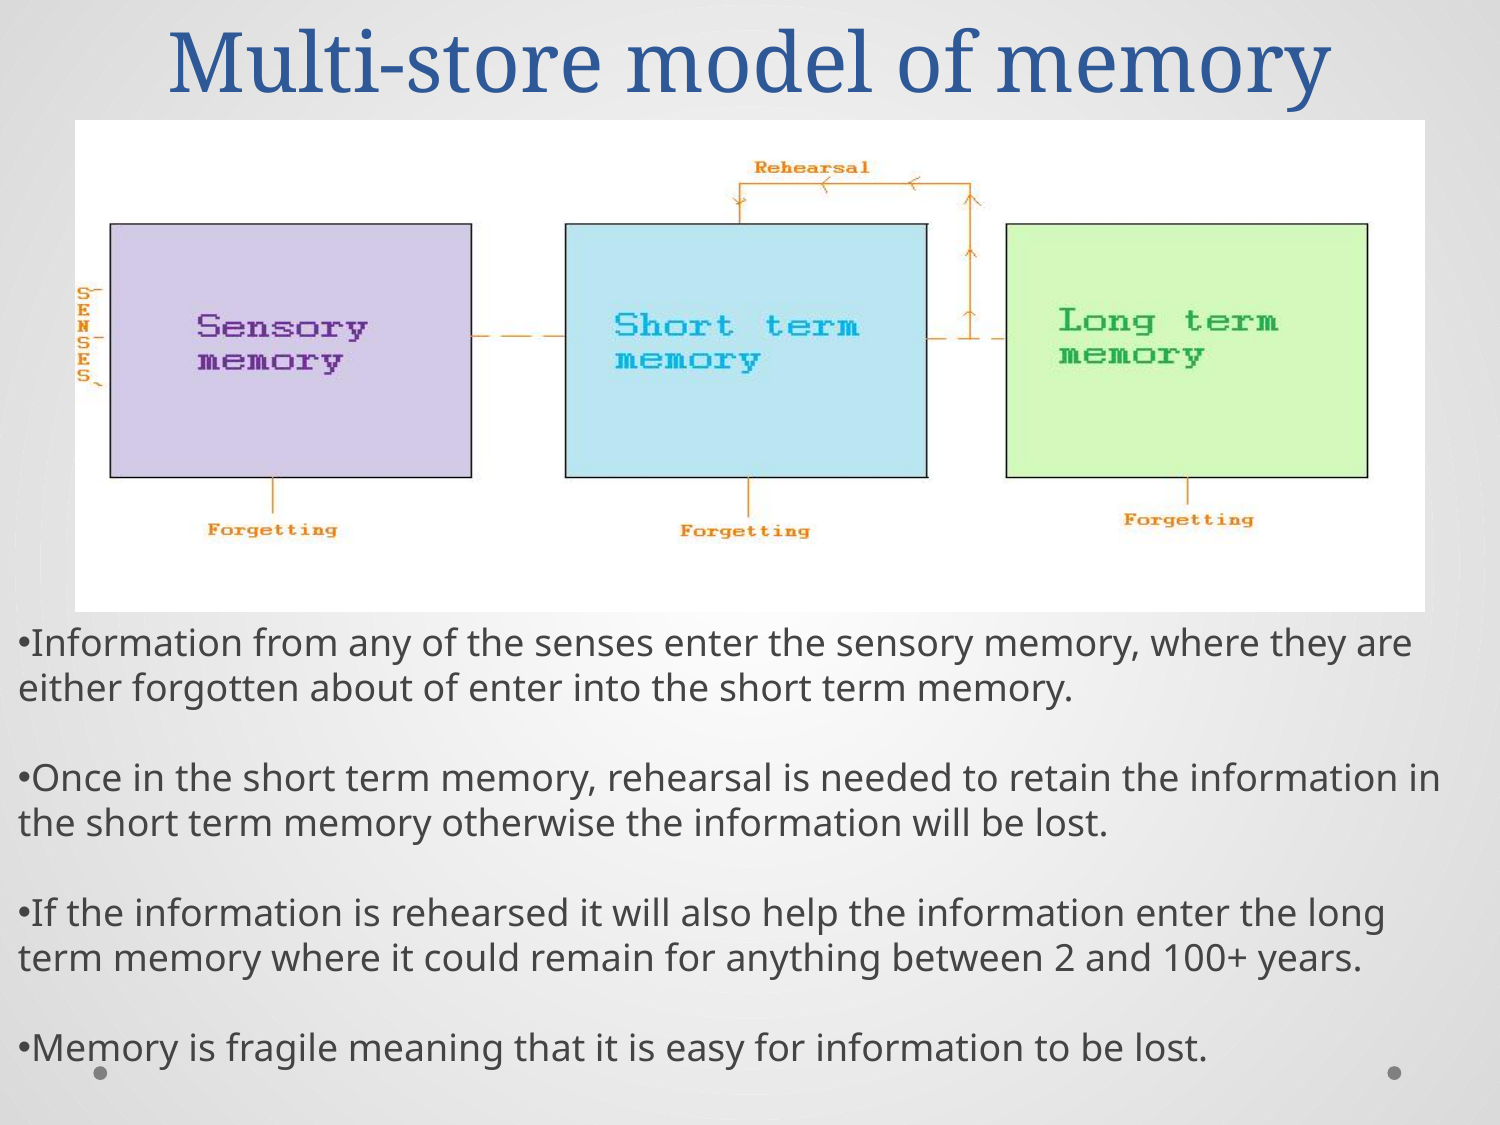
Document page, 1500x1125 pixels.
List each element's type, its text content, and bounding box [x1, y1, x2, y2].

text_box Information from any of the senses enter the sensory memory, where they are either forgotten about of enter into the short term memory. Once in the short term memory, rehearsal is needed to retain the information in the short term memory otherwise the information will be lost. If the information is rehearsed it will also help the information enter the long term memory where it could remain for anything between 2 and 100+ years. Memory is fragile meaning that it is easy for information to be lost. [3, 611, 1486, 1077]
title Multi-store model of memory [75, 0, 1425, 117]
picture [74, 119, 1426, 612]
